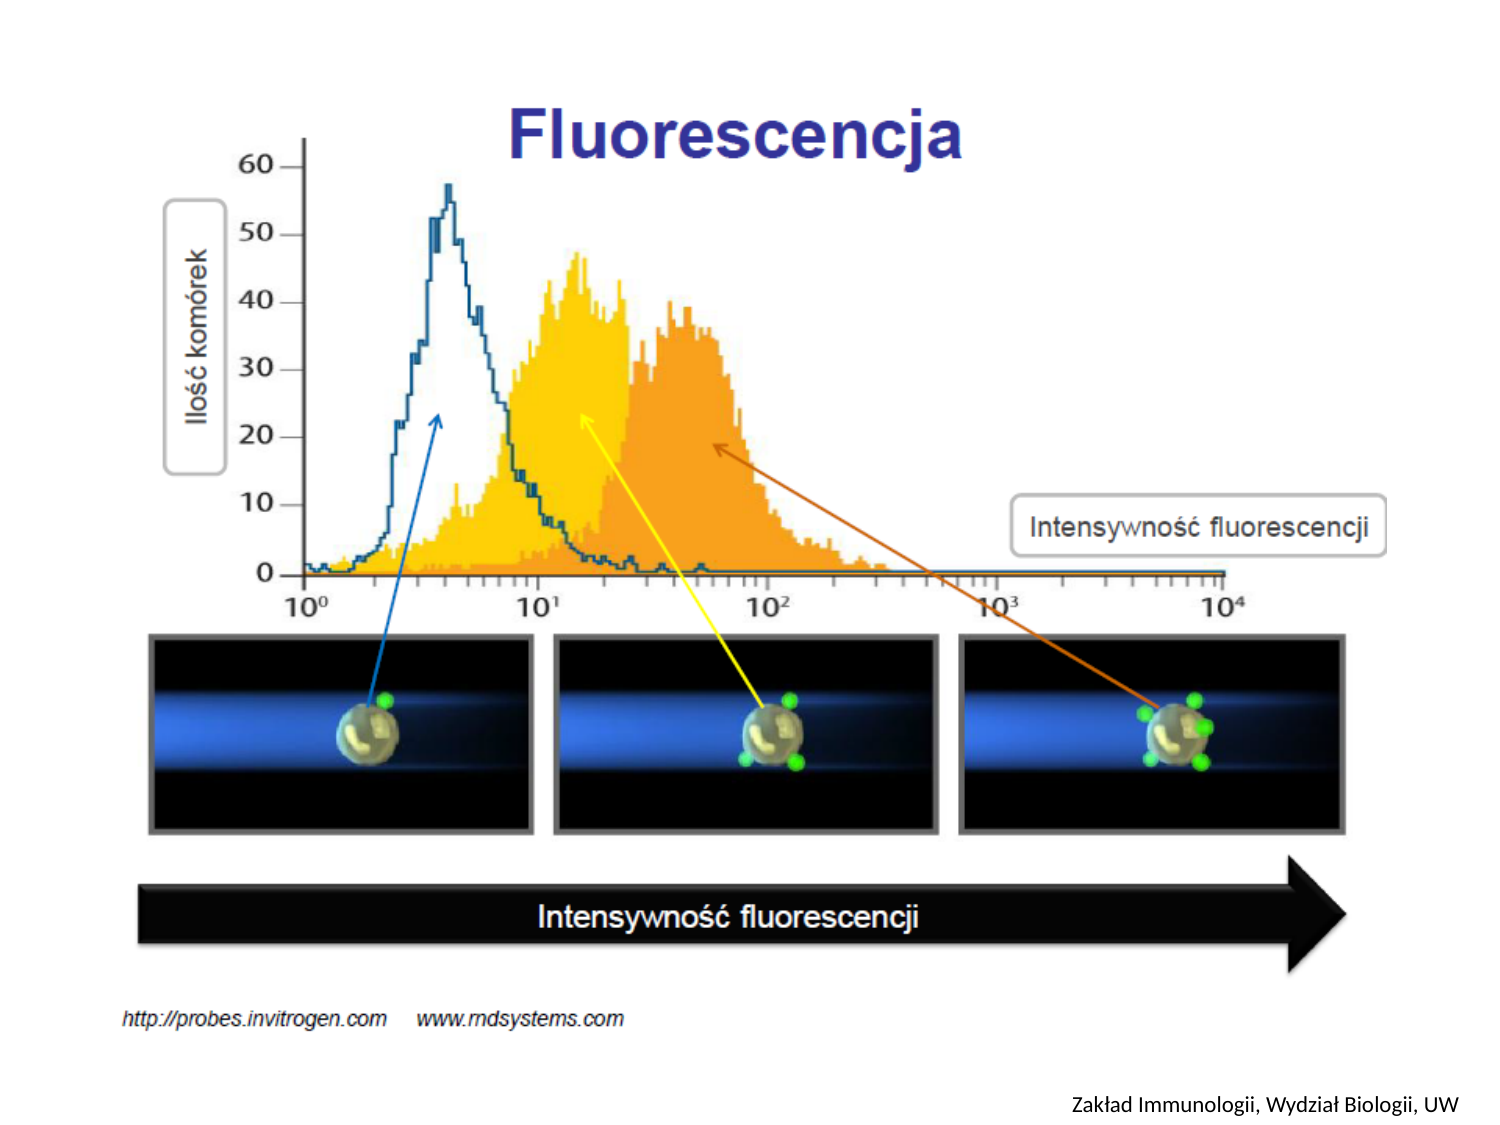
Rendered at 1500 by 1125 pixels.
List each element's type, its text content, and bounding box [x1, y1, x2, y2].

picture [112, 85, 1387, 1040]
text_box Zakład Immunologii, Wydział Biologii, UW [1057, 1082, 1500, 1125]
